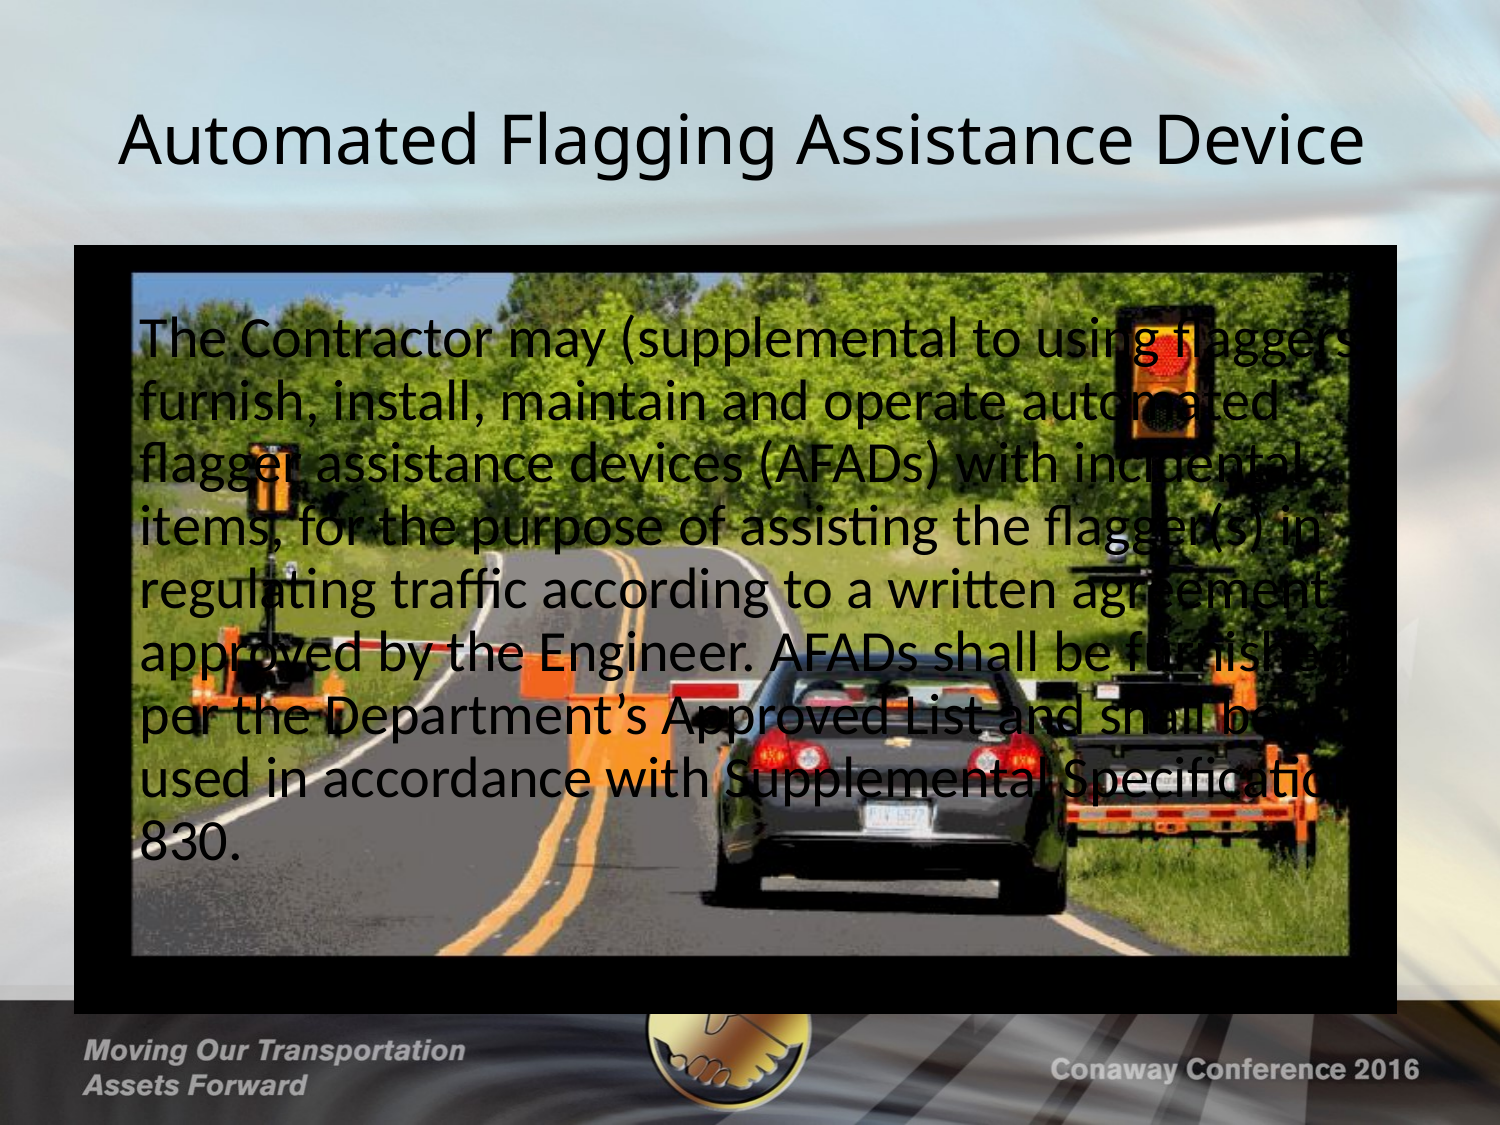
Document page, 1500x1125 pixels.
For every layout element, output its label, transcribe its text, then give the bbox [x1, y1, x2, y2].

picture [0, 0, 1500, 1125]
title Automated Flagging Assistance Device [103, 59, 1397, 225]
